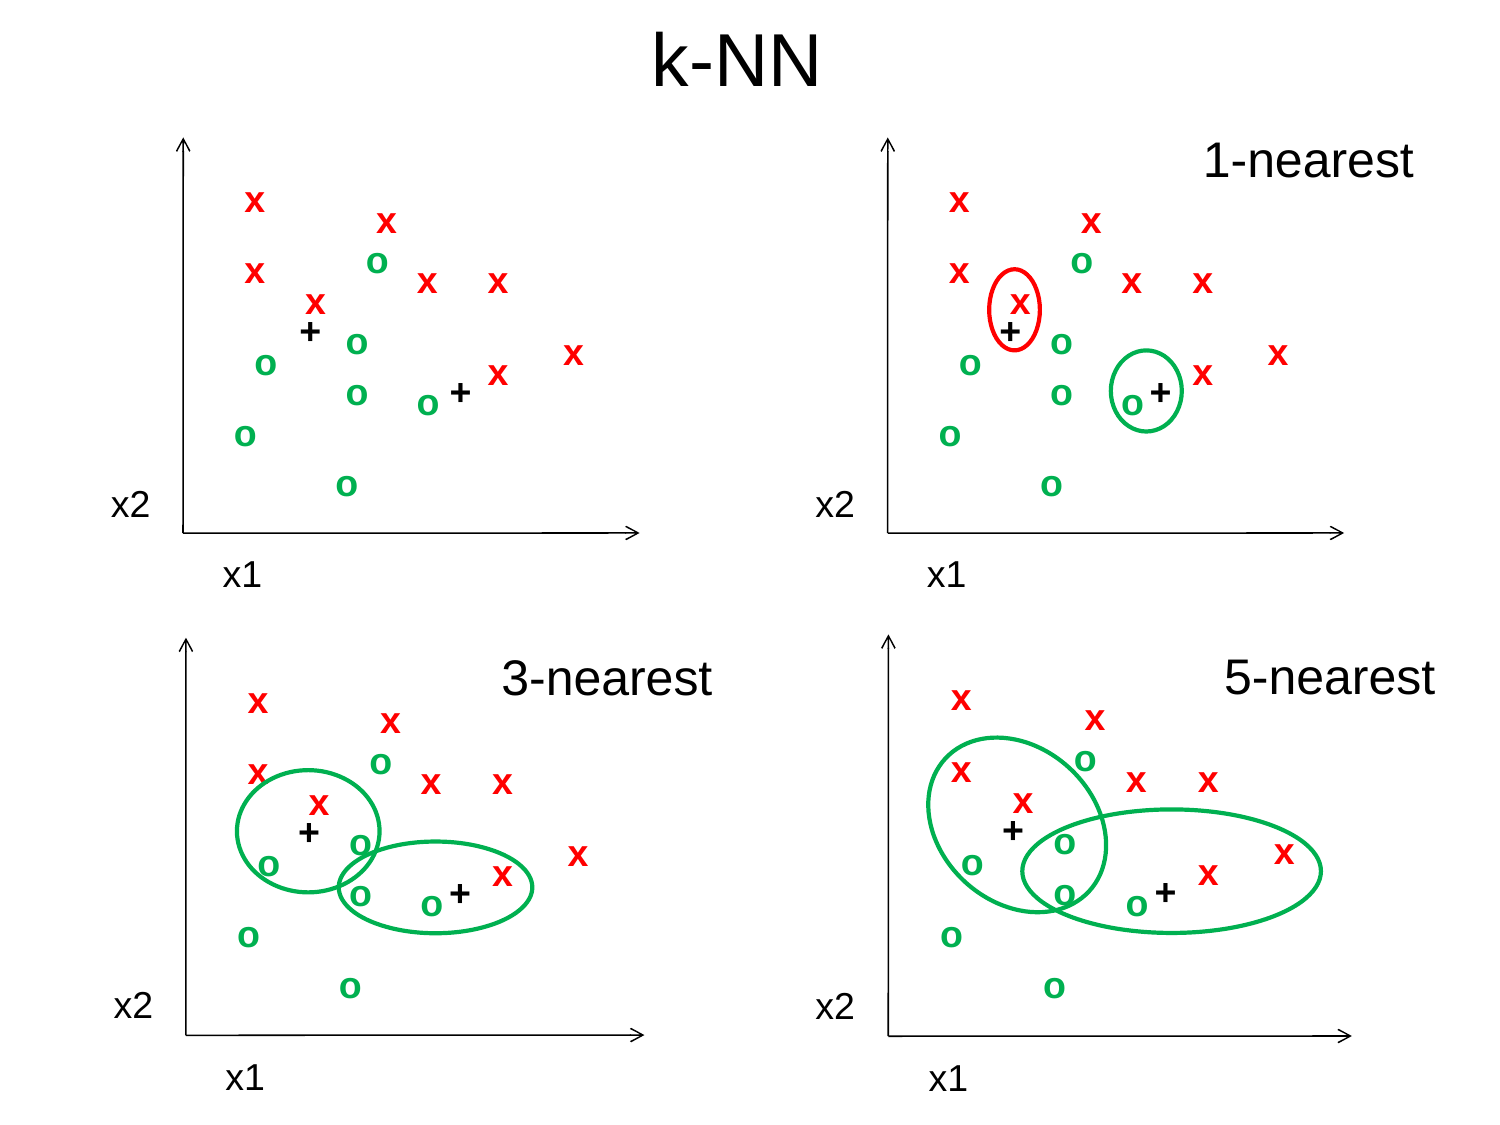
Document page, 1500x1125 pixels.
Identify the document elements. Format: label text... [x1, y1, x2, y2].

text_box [104, 637, 645, 1095]
title k-NN [399, 0, 1075, 114]
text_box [101, 137, 640, 593]
text_box 5-nearest [1157, 613, 1500, 737]
text_box 1-nearest [1136, 95, 1481, 219]
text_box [806, 137, 1345, 593]
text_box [805, 634, 1353, 1097]
text_box 3-nearest [435, 614, 780, 737]
